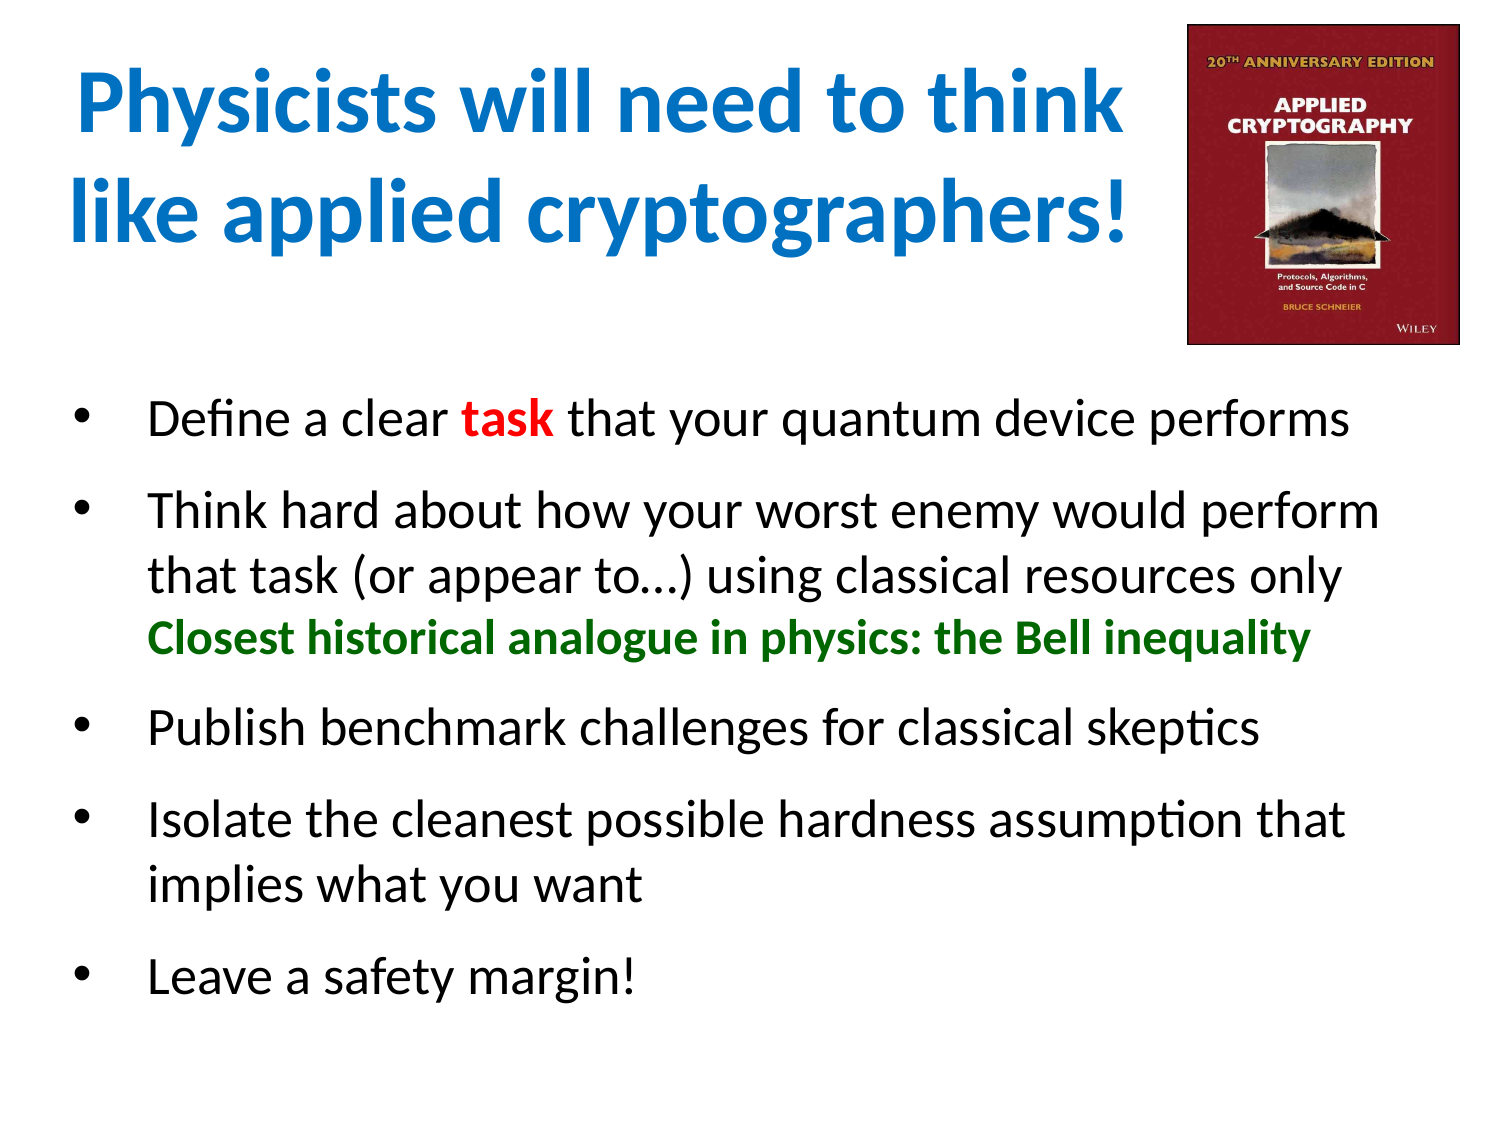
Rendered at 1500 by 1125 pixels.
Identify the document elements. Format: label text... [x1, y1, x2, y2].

text_box Define a clear task that your quantum device performs Think hard about how your worst enemy would perform that task (or appear to…) using classical resources only Closest historical analogue in physics: the Bell inequality Publish benchmark challenges for classical skeptics Isolate the cleanest possible hardness assumption that implies what you want Leave a safety margin! [57, 374, 1460, 1013]
text_box Physicists will need to think like applied cryptographers! [5, 33, 1182, 269]
picture [1187, 24, 1460, 346]
